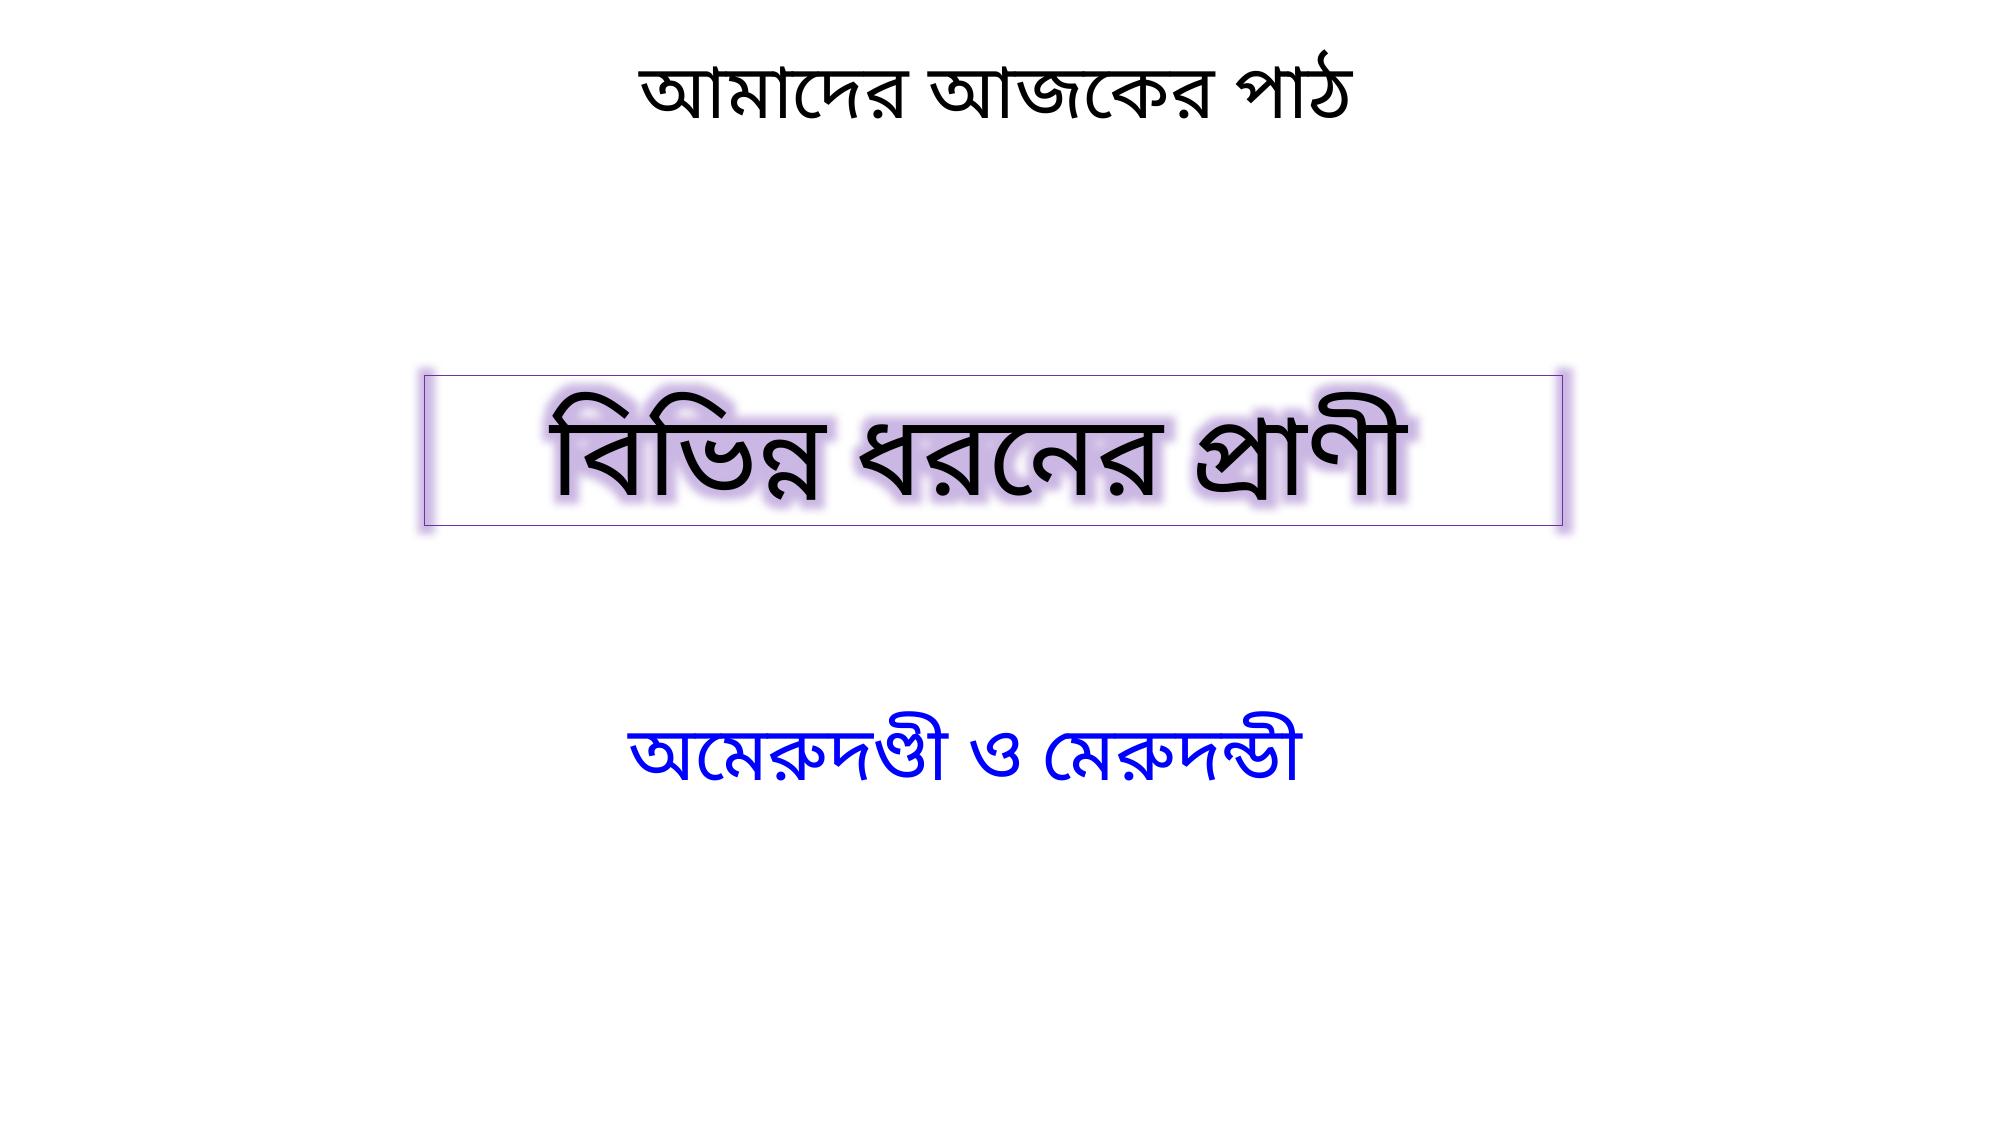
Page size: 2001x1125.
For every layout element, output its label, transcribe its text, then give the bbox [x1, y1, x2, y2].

text_box বিভিন্ন ধরনের প্রাণী [424, 375, 1563, 526]
text_box অমেরুদণ্ডী ও মেরুদন্ডী [462, 697, 1488, 803]
text_box আমাদের আজকের পাঠ [624, 35, 1438, 141]
